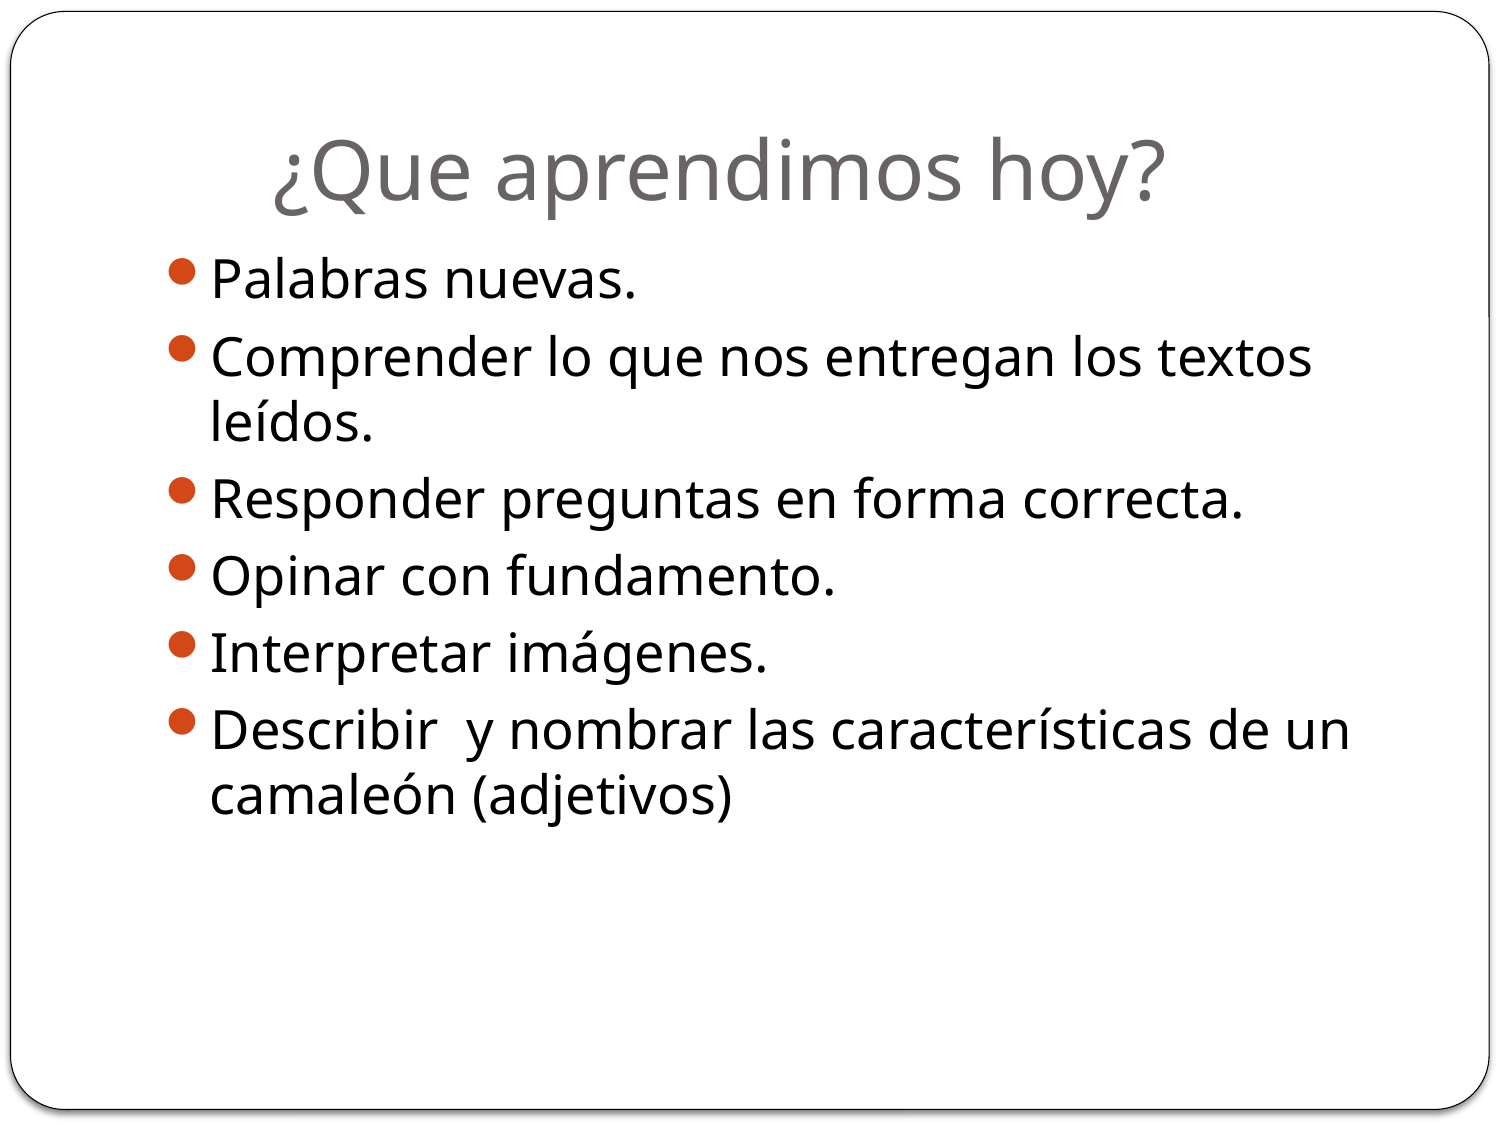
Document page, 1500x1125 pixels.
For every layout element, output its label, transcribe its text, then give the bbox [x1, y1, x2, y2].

title ¿Que aprendimos hoy? [150, 45, 1425, 233]
list Palabras nuevas. Comprender lo que nos entregan los textos leídos. Responder preguntas en forma correcta. Opinar con fundamento. Interpretar imágenes. Describir y nombrar las características de un camaleón (adjetivos) [150, 237, 1425, 988]
